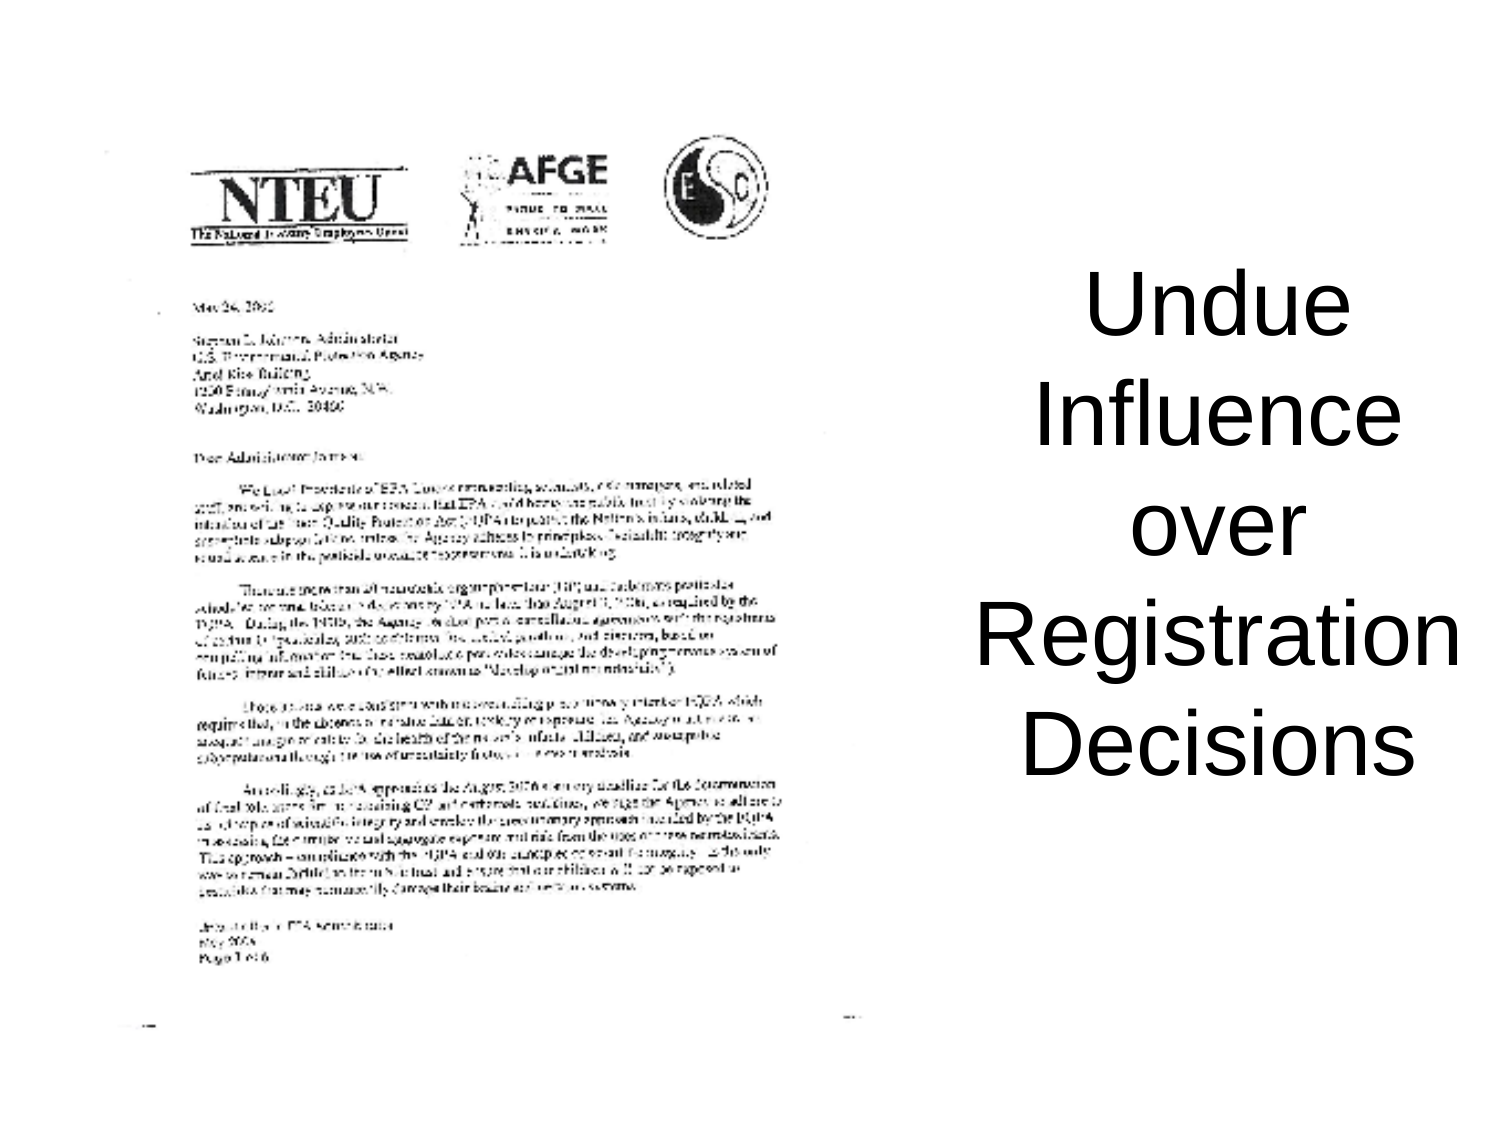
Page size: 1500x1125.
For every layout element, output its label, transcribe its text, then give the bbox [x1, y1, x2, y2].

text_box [81, 87, 876, 1092]
title Undue Influence over Registration Decisions [937, 424, 1500, 613]
